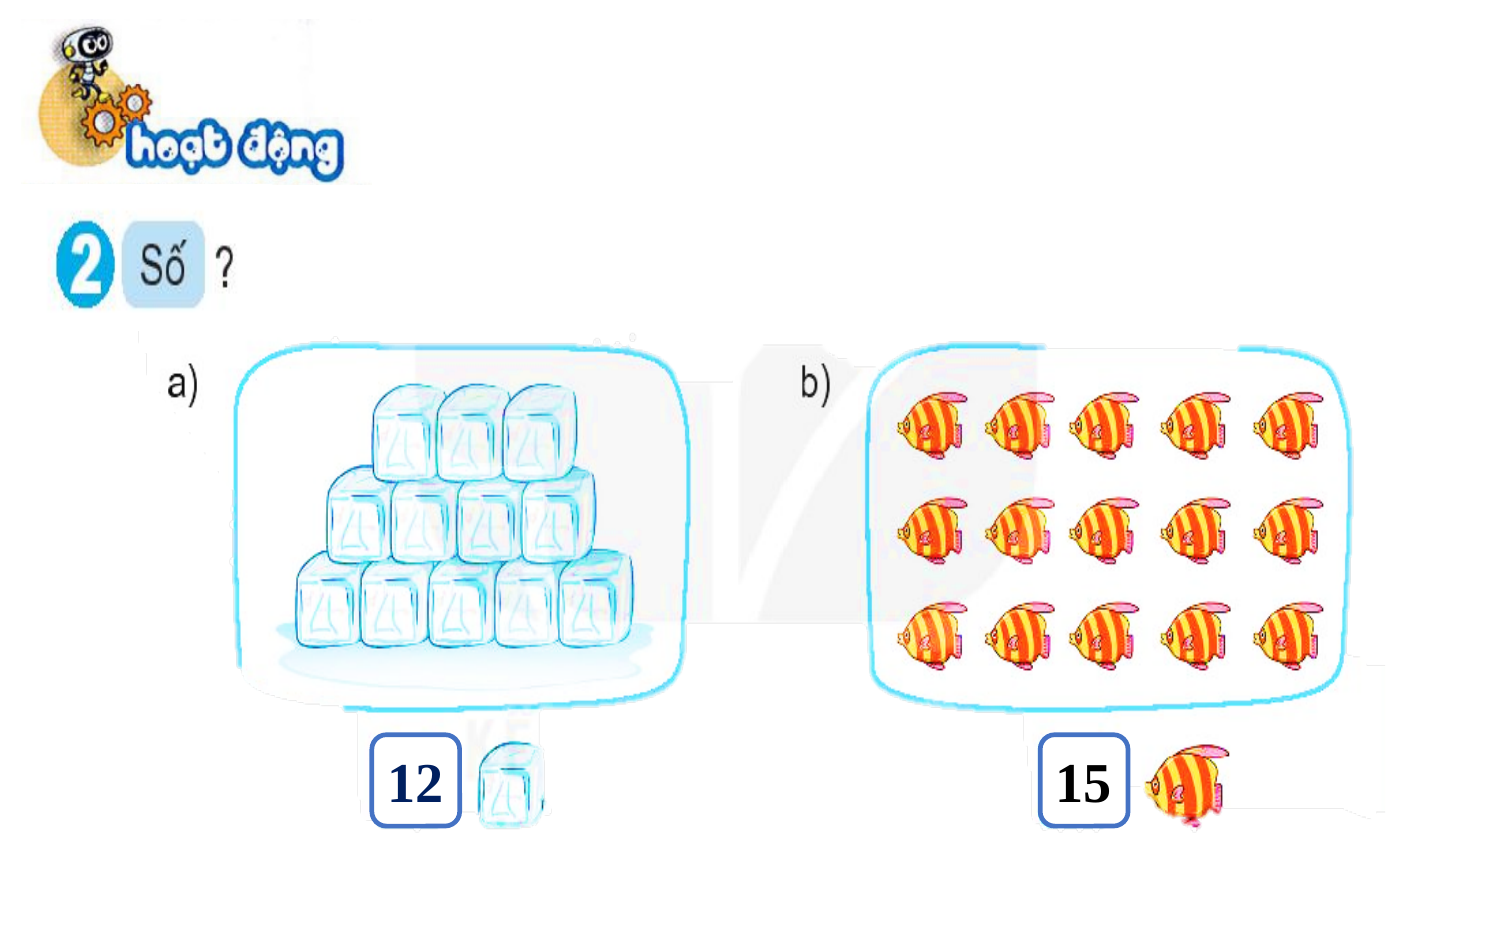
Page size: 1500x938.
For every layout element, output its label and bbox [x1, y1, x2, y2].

picture [20, 19, 1386, 861]
